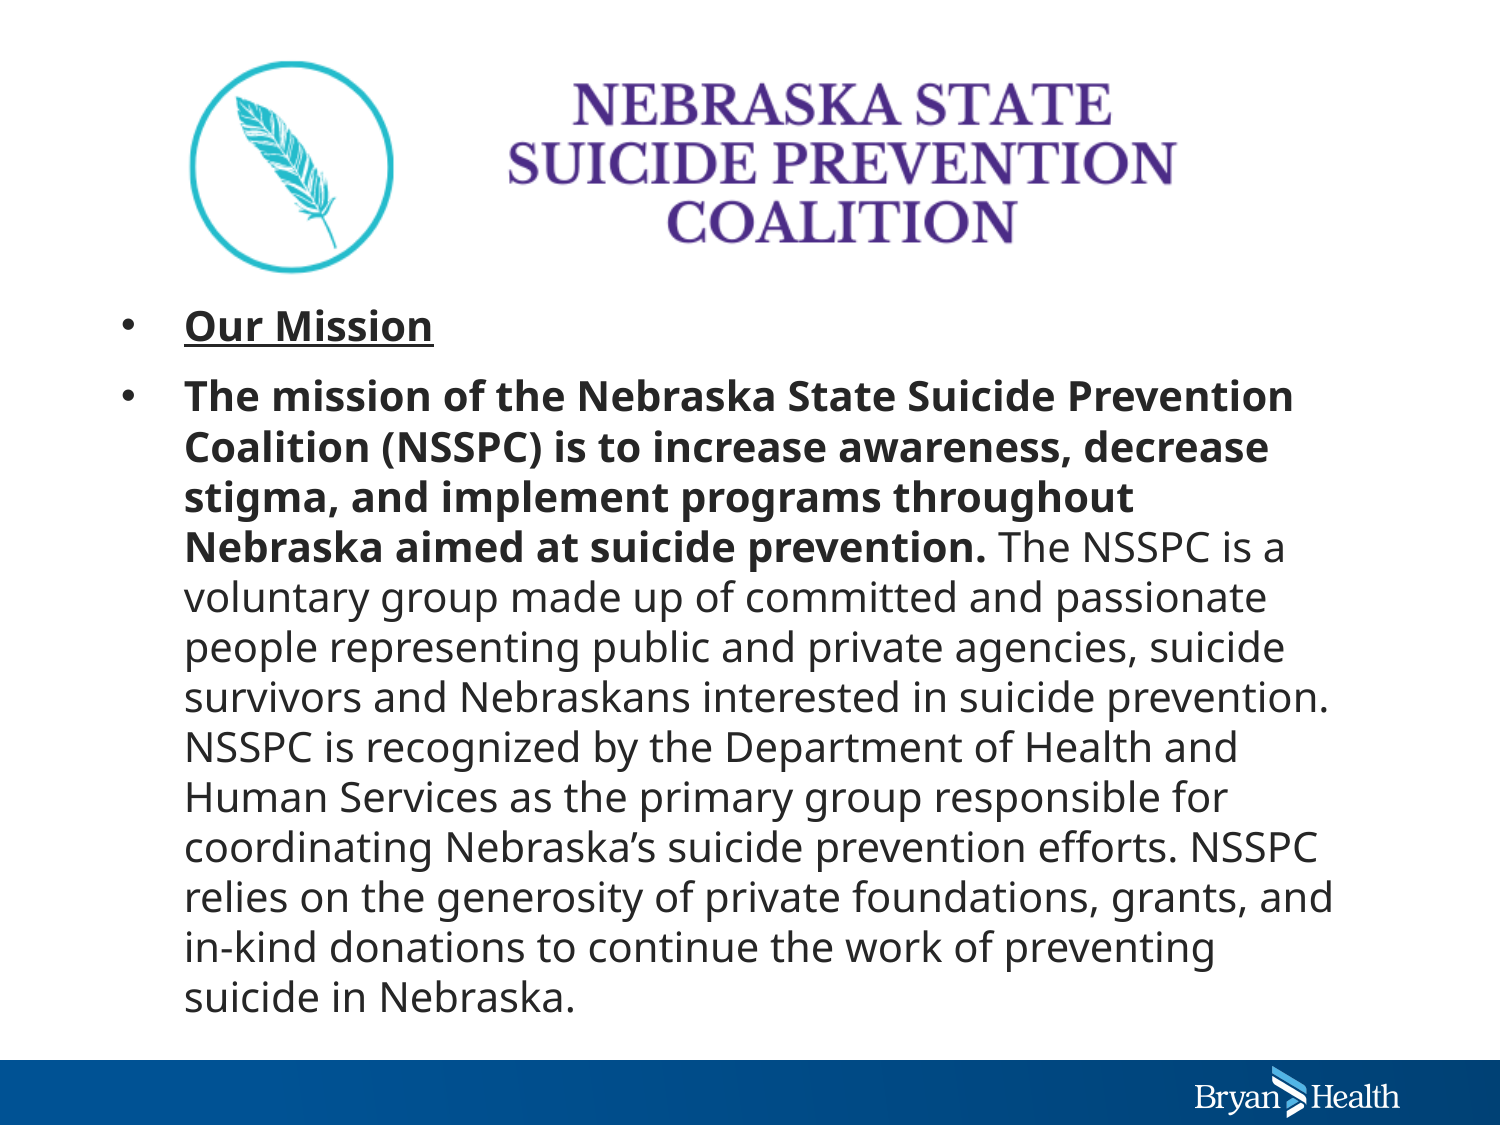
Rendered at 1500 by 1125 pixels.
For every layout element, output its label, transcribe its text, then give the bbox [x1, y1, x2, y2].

picture [93, 44, 1314, 293]
picture [1195, 1066, 1400, 1118]
text_box [374, 501, 1125, 652]
list Our Mission The mission of the Nebraska State Suicide Prevention Coalition (NSSPC) is to increase awareness, decrease stigma, and implement programs throughout Nebraska aimed at suicide prevention. The NSSPC is a voluntary group made up of committed and passionate people representing public and private agencies, suicide survivors and Nebraskans interested in suicide prevention. NSSPC is recognized by the Department of Health and Human Services as the primary group responsible for coordinating Nebraska’s suicide prevention efforts. NSSPC relies on the generosity of private foundations, grants, and in-kind donations to continue the work of preventing suicide in Nebraska. [93, 291, 1357, 773]
